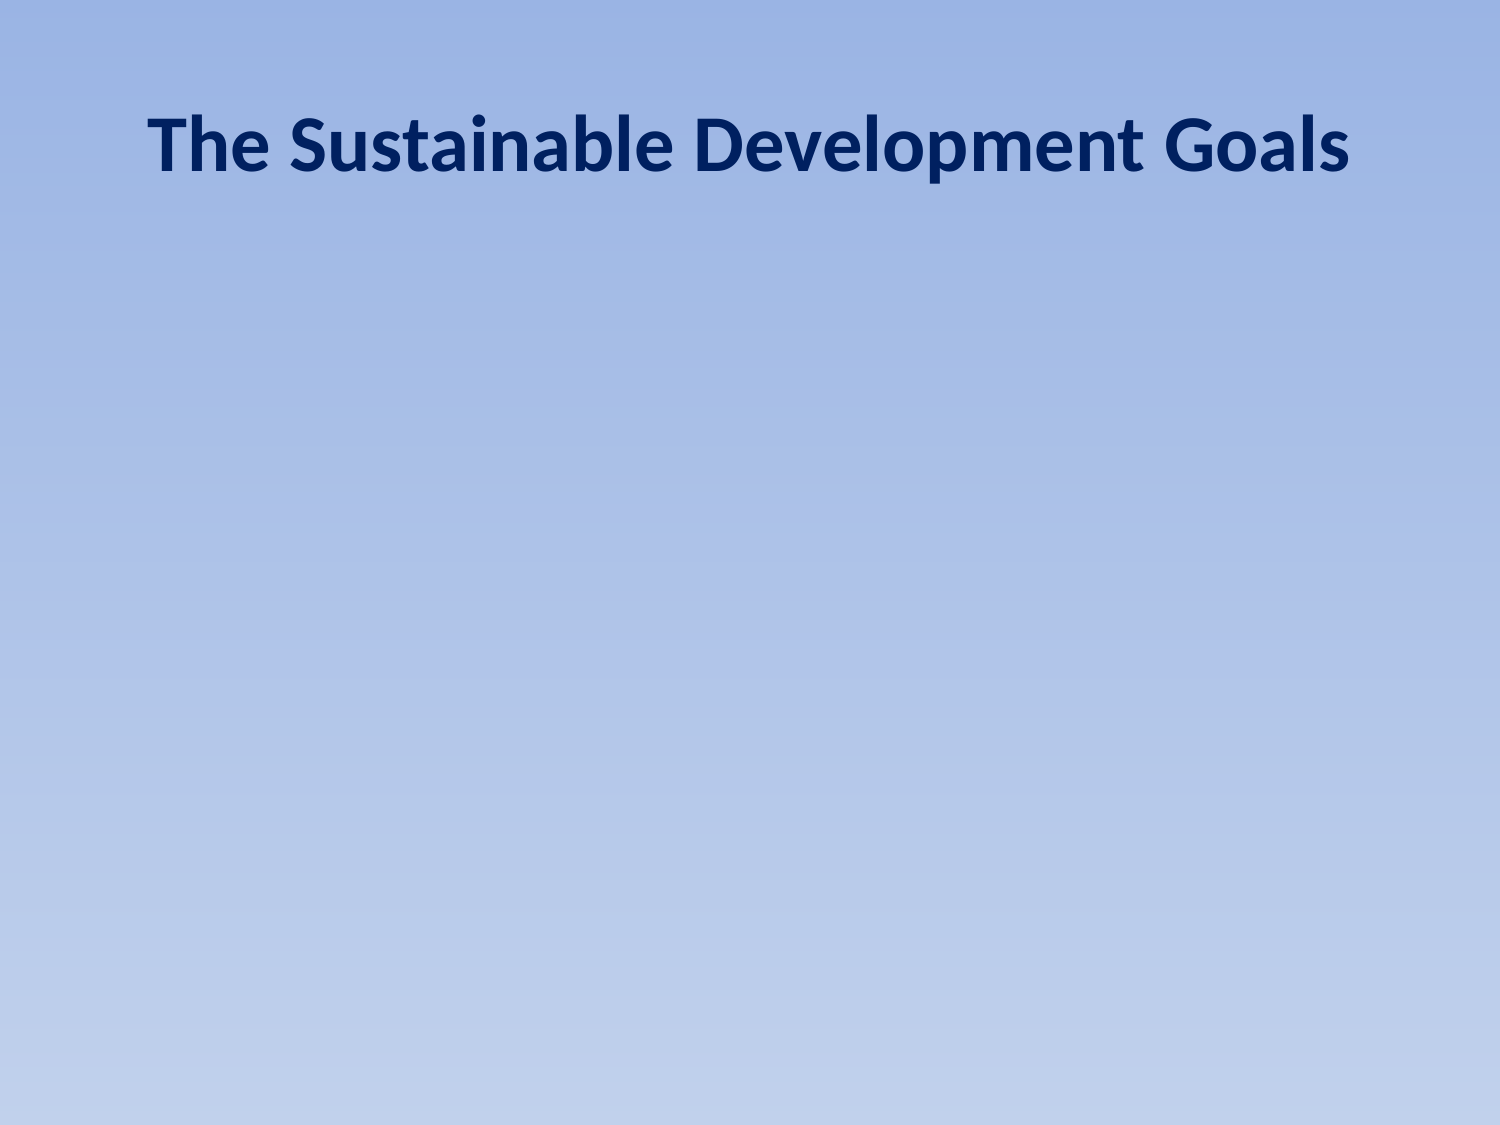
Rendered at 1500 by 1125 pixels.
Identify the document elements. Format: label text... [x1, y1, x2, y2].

title The Sustainable Development Goals [75, 45, 1425, 233]
